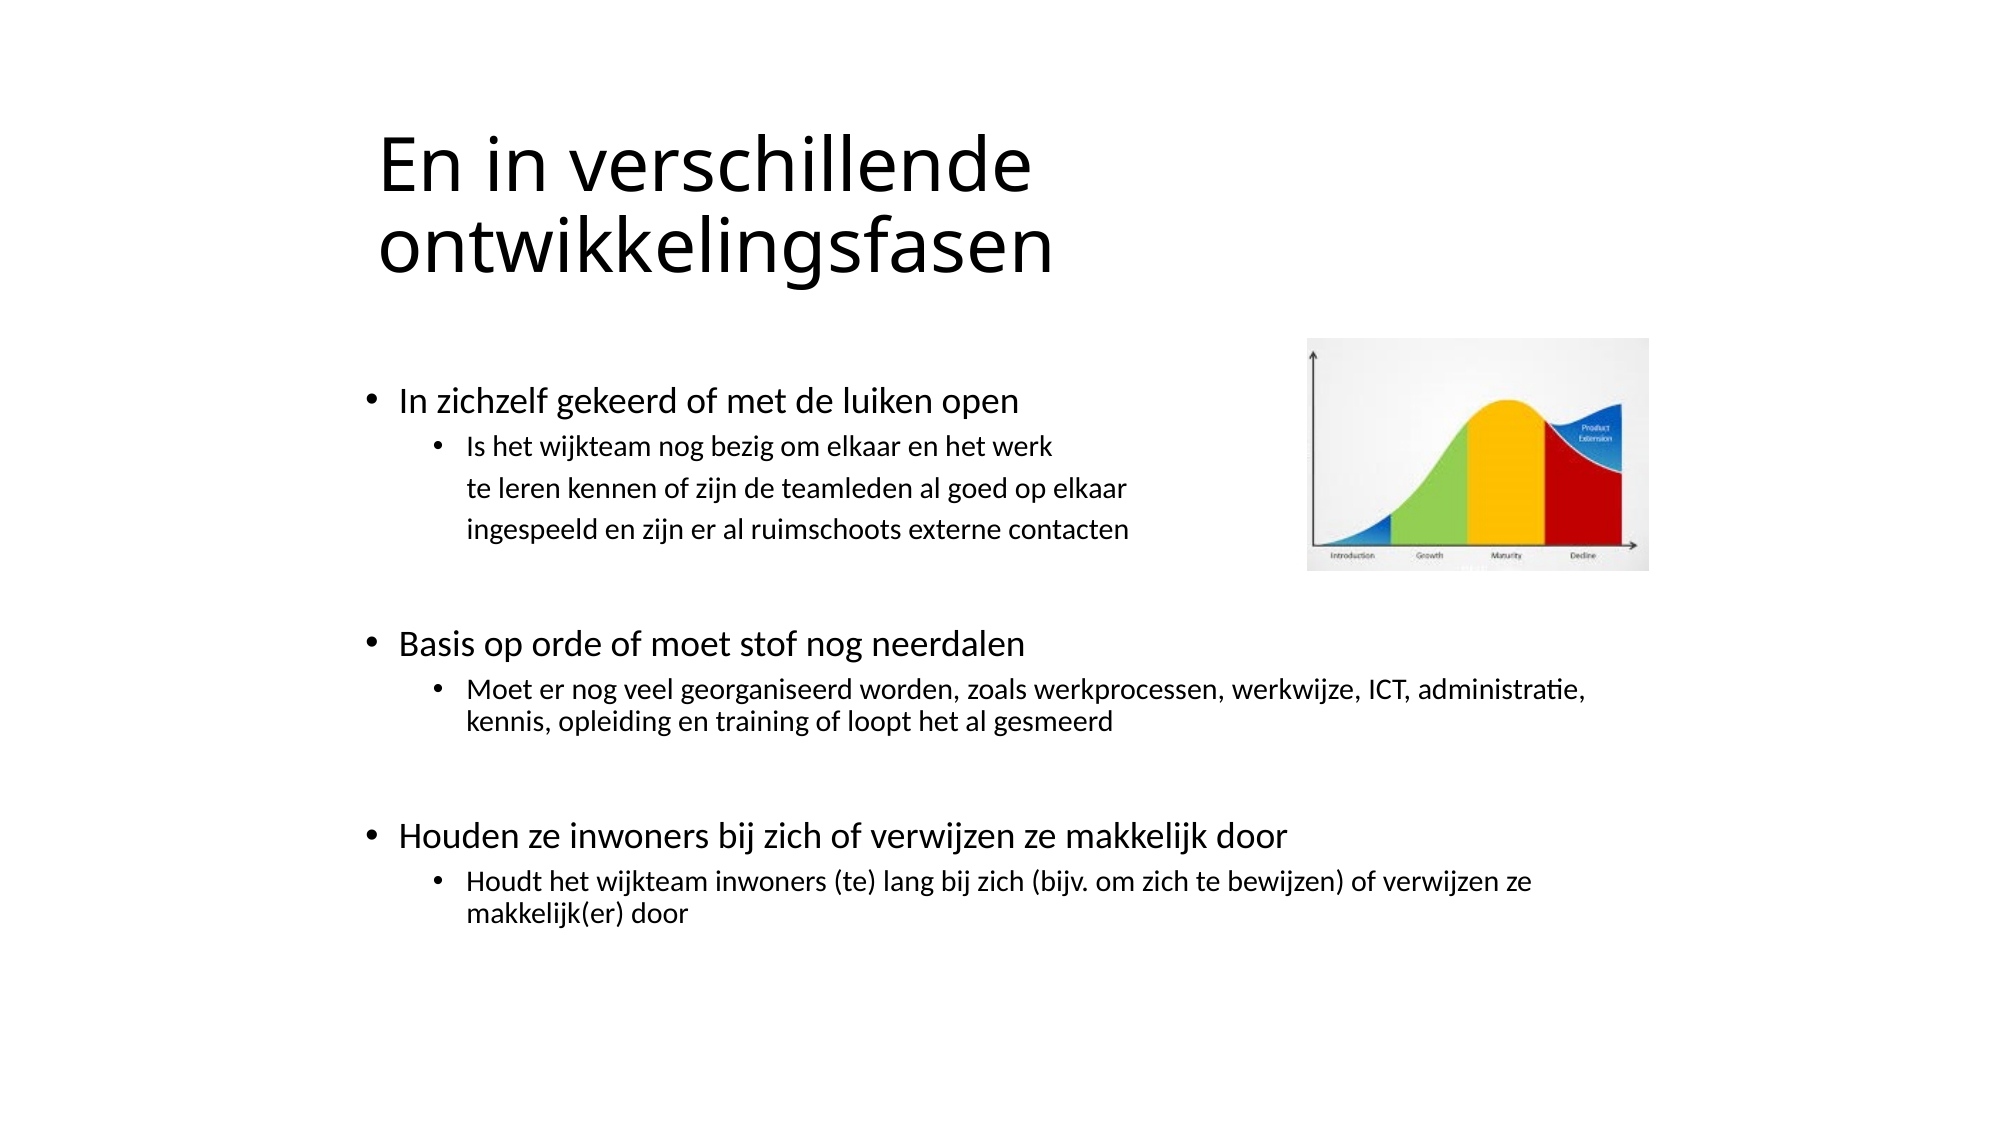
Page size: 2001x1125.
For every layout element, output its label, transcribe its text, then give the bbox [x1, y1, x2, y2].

picture [1307, 338, 1649, 571]
list In zichzelf gekeerd of met de luiken open Is het wijkteam nog bezig om elkaar en het werk te leren kennen of zijn de teamleden al goed op elkaar ingespeeld en zijn er al ruimschoots externe contacten Basis op orde of moet stof nog neerdalen Moet er nog veel georganiseerd worden, zoals werkprocessen, werkwijze, ICT, administratie, kennis, opleiding en training of loopt het al gesmeerd Houden ze inwoners bij zich of verwijzen ze makkelijk door Houdt het wijkteam inwoners (te) lang bij zich (bijv. om zich te bewijzen) of verwijzen ze makkelijk(er) door [350, 373, 1662, 941]
title En in verschillende ontwikkelingsfasen [362, 149, 1674, 267]
